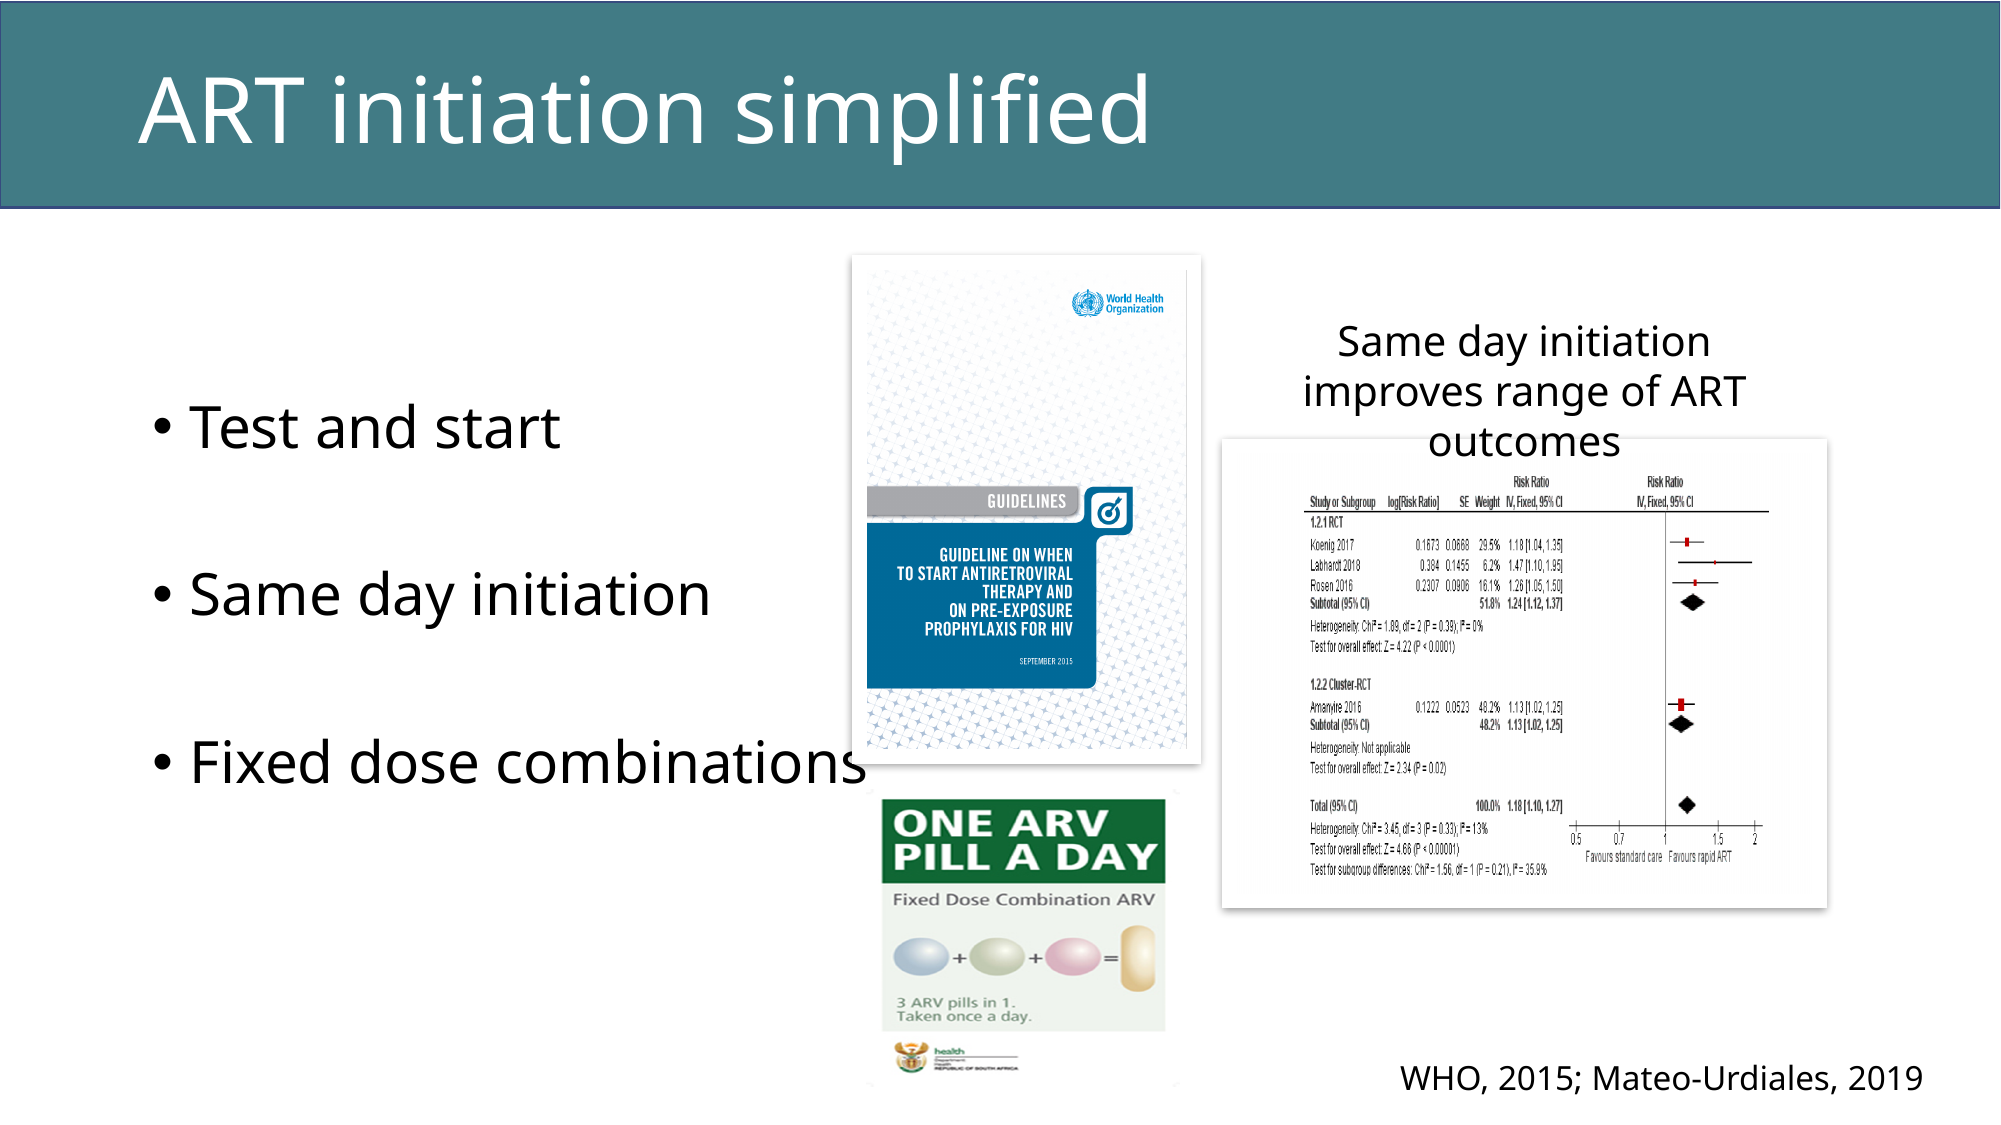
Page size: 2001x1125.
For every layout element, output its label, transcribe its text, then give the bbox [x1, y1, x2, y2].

picture [1022, 623, 1026, 635]
picture [1057, 604, 1063, 616]
picture [980, 623, 985, 635]
picture [1027, 567, 1031, 578]
picture [963, 623, 968, 635]
list Test and start Same day initiation Fixed dose combinations [137, 299, 1863, 1014]
picture [1027, 585, 1032, 598]
picture [1057, 585, 1062, 598]
picture [1048, 549, 1054, 561]
picture [906, 567, 912, 579]
title ART initiation simplified [123, 19, 1849, 208]
picture [927, 567, 932, 579]
picture [983, 585, 989, 598]
picture [1023, 549, 1028, 561]
picture [952, 567, 957, 579]
picture [973, 549, 985, 561]
picture [1001, 585, 1006, 598]
text_box WHO, 2015; Mateo-Urdiales, 2019 [1372, 1049, 1953, 1105]
picture [1036, 549, 1044, 561]
picture [934, 567, 940, 579]
picture [972, 567, 977, 579]
picture [980, 567, 986, 579]
picture [1002, 567, 1007, 579]
picture [982, 604, 988, 616]
picture [959, 604, 965, 616]
picture [898, 567, 903, 579]
picture [951, 604, 956, 615]
picture [866, 269, 1187, 750]
picture [1014, 549, 1019, 561]
picture [1002, 549, 1007, 561]
picture [1032, 624, 1036, 635]
text_box Same day initiation improves range of ART outcomes [1230, 307, 1819, 473]
picture [1092, 493, 1126, 528]
picture [1010, 567, 1015, 579]
picture [993, 567, 997, 579]
picture [931, 623, 936, 635]
picture [866, 789, 1180, 1087]
picture [973, 604, 979, 616]
picture [1053, 623, 1058, 635]
picture [1057, 549, 1063, 561]
picture [991, 604, 996, 616]
picture [946, 624, 950, 635]
picture [943, 567, 948, 579]
picture [1018, 567, 1022, 579]
picture [1009, 585, 1013, 598]
picture [1066, 604, 1071, 616]
picture [1047, 591, 1053, 598]
picture [992, 585, 997, 598]
picture [1005, 604, 1010, 616]
picture [993, 549, 998, 561]
picture [941, 550, 947, 560]
picture [1066, 549, 1071, 561]
picture [1022, 604, 1028, 616]
picture [1236, 453, 1813, 894]
picture [1031, 604, 1037, 616]
picture [1049, 567, 1055, 579]
